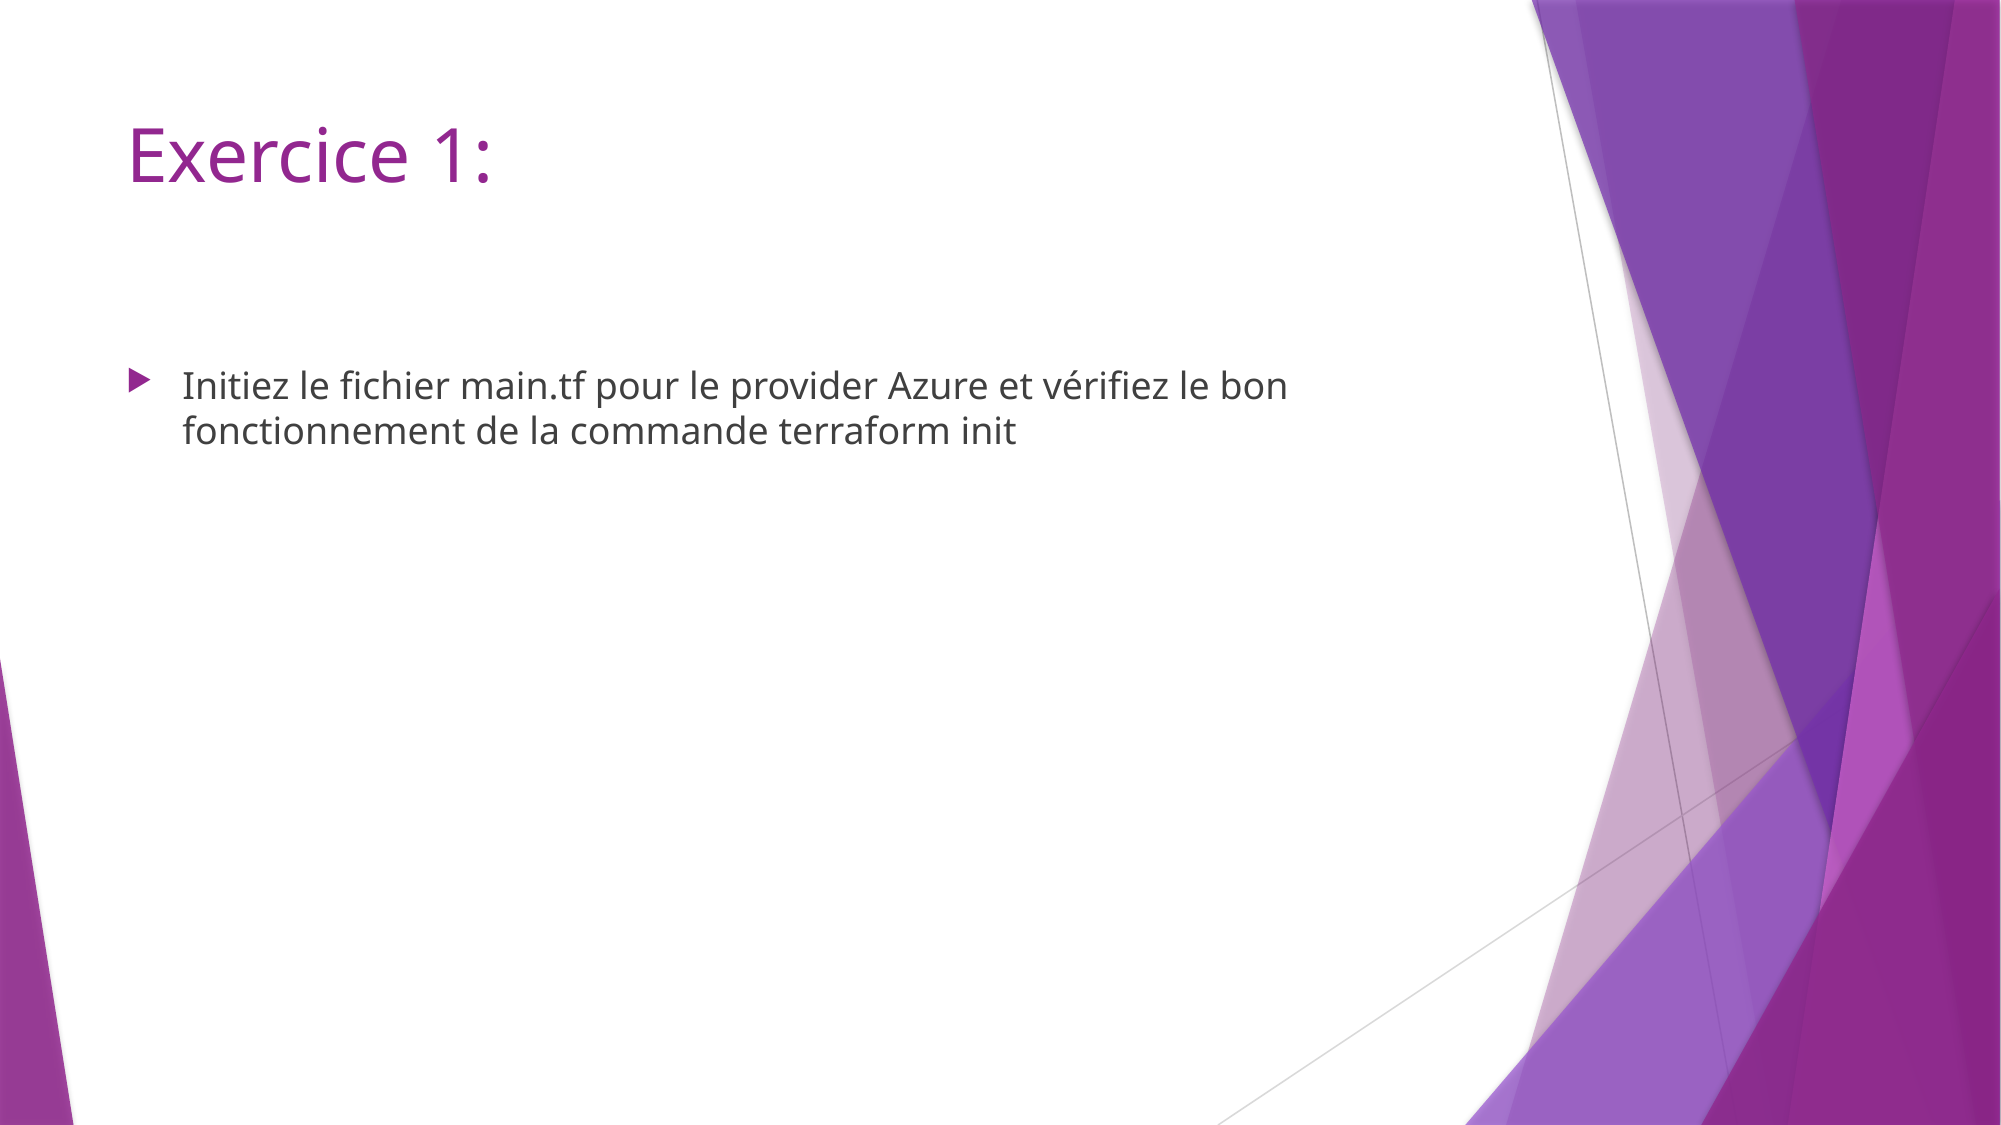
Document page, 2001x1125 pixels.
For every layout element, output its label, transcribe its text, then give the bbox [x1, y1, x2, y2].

list Initiez le fichier main.tf pour le provider Azure et vérifiez le bon fonctionnement de la commande terraform init [111, 354, 1522, 992]
title Exercice 1: [111, 99, 1522, 317]
